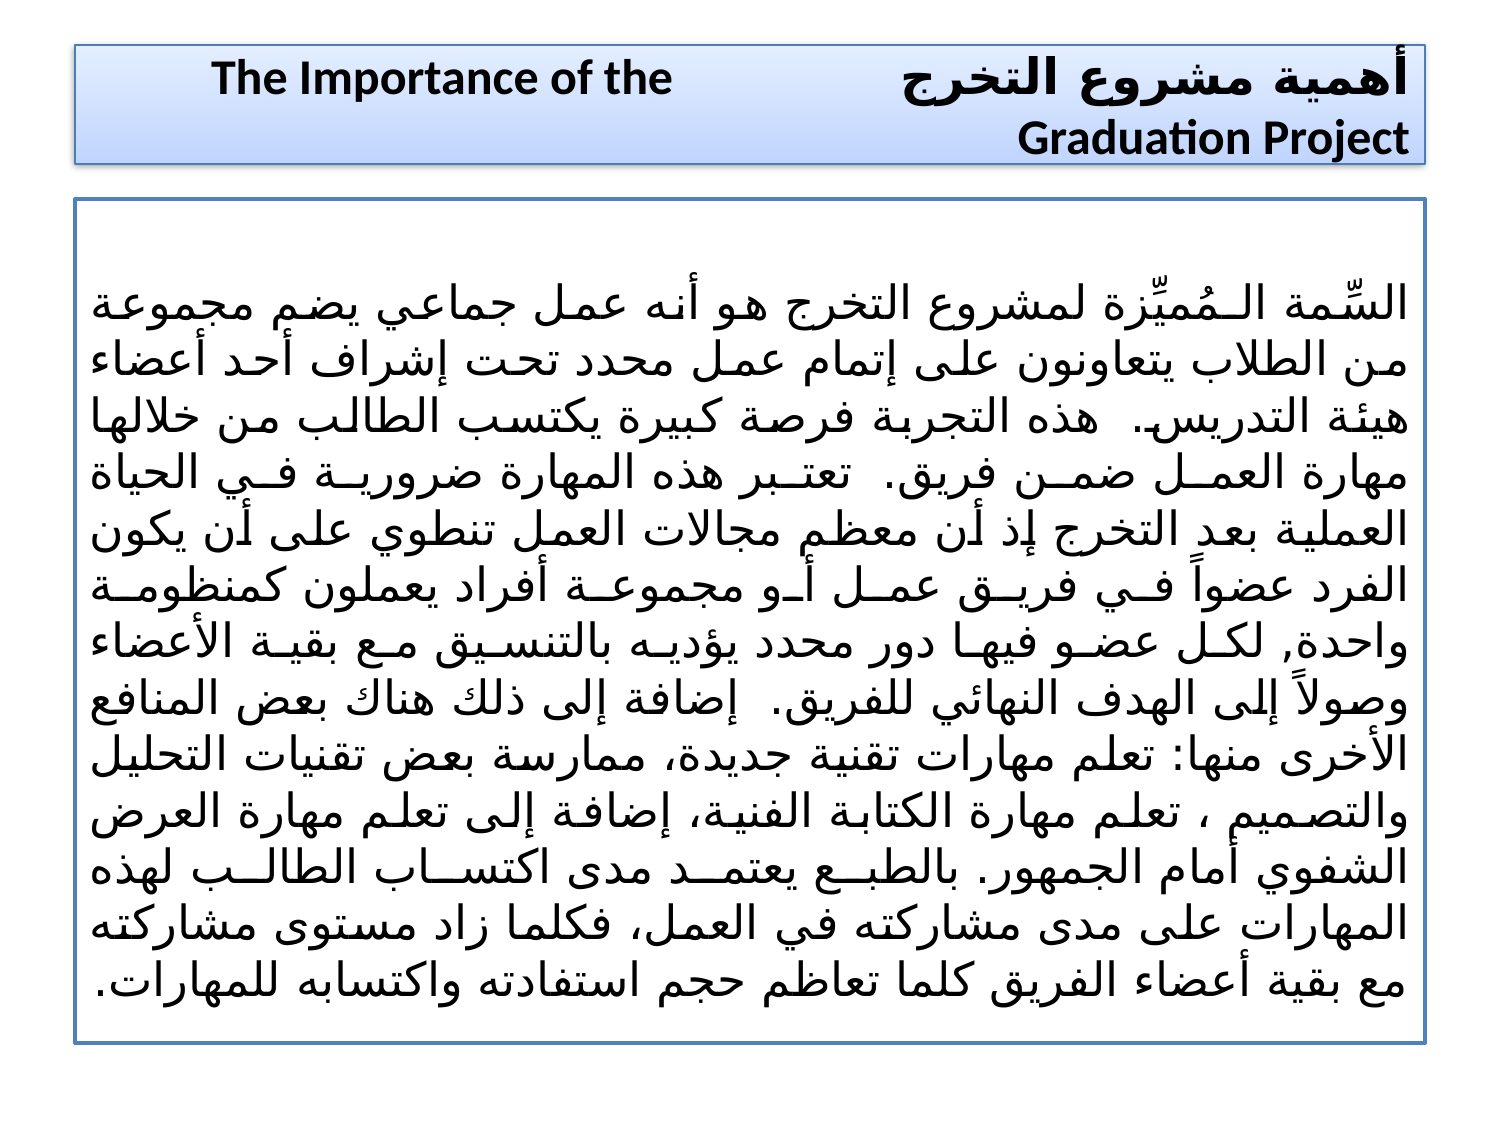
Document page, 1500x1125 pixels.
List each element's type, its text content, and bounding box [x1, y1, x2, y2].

list السِّمة الـمُميِّزة لمشروع التخرج هو أنه عمل جماعي يضم مجموعة من الطلاب يتعاونون على إتمام عمل محدد تحت إشراف أحد أعضاء هيئة التدريس. هذه التجربة فرصة كبيرة يكتسب الطالب من خلالها مهارة العمل ضمن فريق. تعتبر هذه المهارة ضرورية في الحياة العملية بعد التخرج إذ أن معظم مجالات العمل تنطوي على أن يكون الفرد عضواً في فريق عمل أو مجموعة أفراد يعملون كمنظومة واحدة, لكل عضو فيها دور محدد يؤديه بالتنسيق مع بقية الأعضاء وصولاً إلى الهدف النهائي للفريق. إضافة إلى ذلك هناك بعض المنافع الأخرى منها: تعلم مهارات تقنية جديدة، ممارسة بعض تقنيات التحليل والتصميم ، تعلم مهارة الكتابة الفنية، إضافة إلى تعلم مهارة العرض الشفوي أمام الجمهور. بالطبع يعتمد مدى اكتساب الطالب لهذه المهارات على مدى مشاركته في العمل، فكلما زاد مستوى مشاركته مع بقية أعضاء الفريق كلما تعاظم حجم استفادته واكتسابه للمهارات. [73, 197, 1427, 1045]
title أهمية مشروع التخرج The Importance of the Graduation Project [74, 44, 1426, 165]
